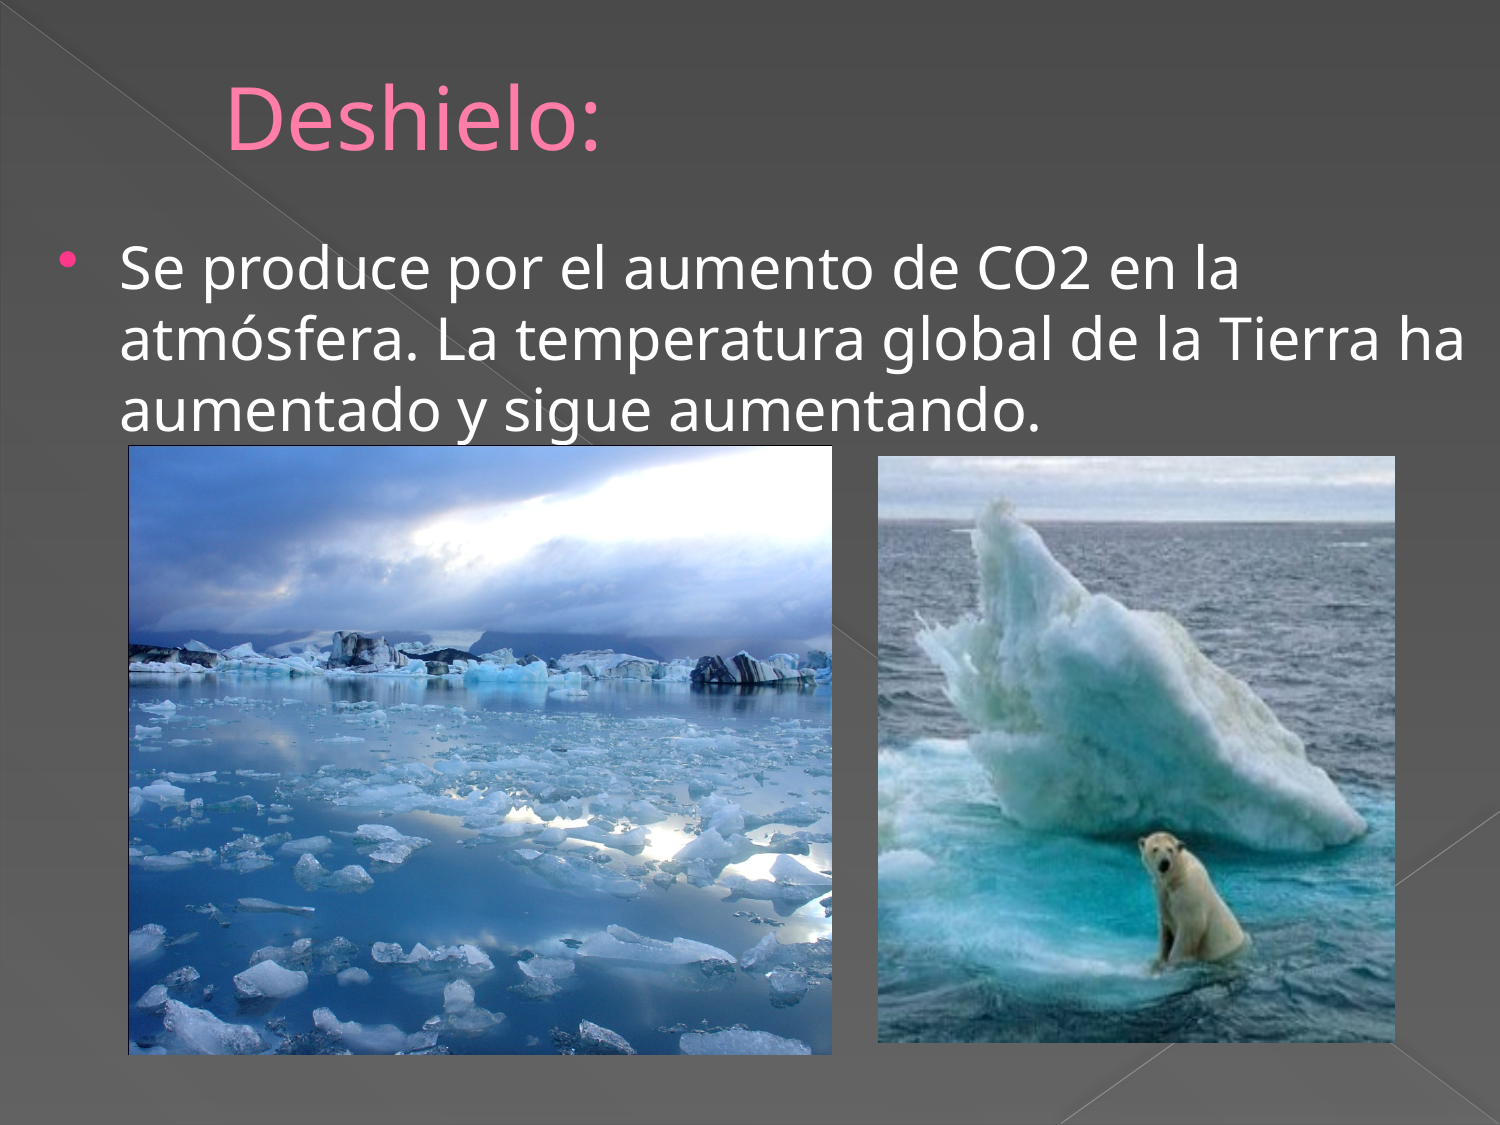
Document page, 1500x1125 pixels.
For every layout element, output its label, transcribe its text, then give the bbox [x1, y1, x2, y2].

list Se produce por el aumento de CO2 en la atmósfera. La temperatura global de la Tierra ha aumentado y sigue aumentando. [35, 222, 1500, 453]
picture [878, 456, 1395, 1044]
title Deshielo: [128, 43, 1425, 188]
picture [128, 445, 833, 1055]
